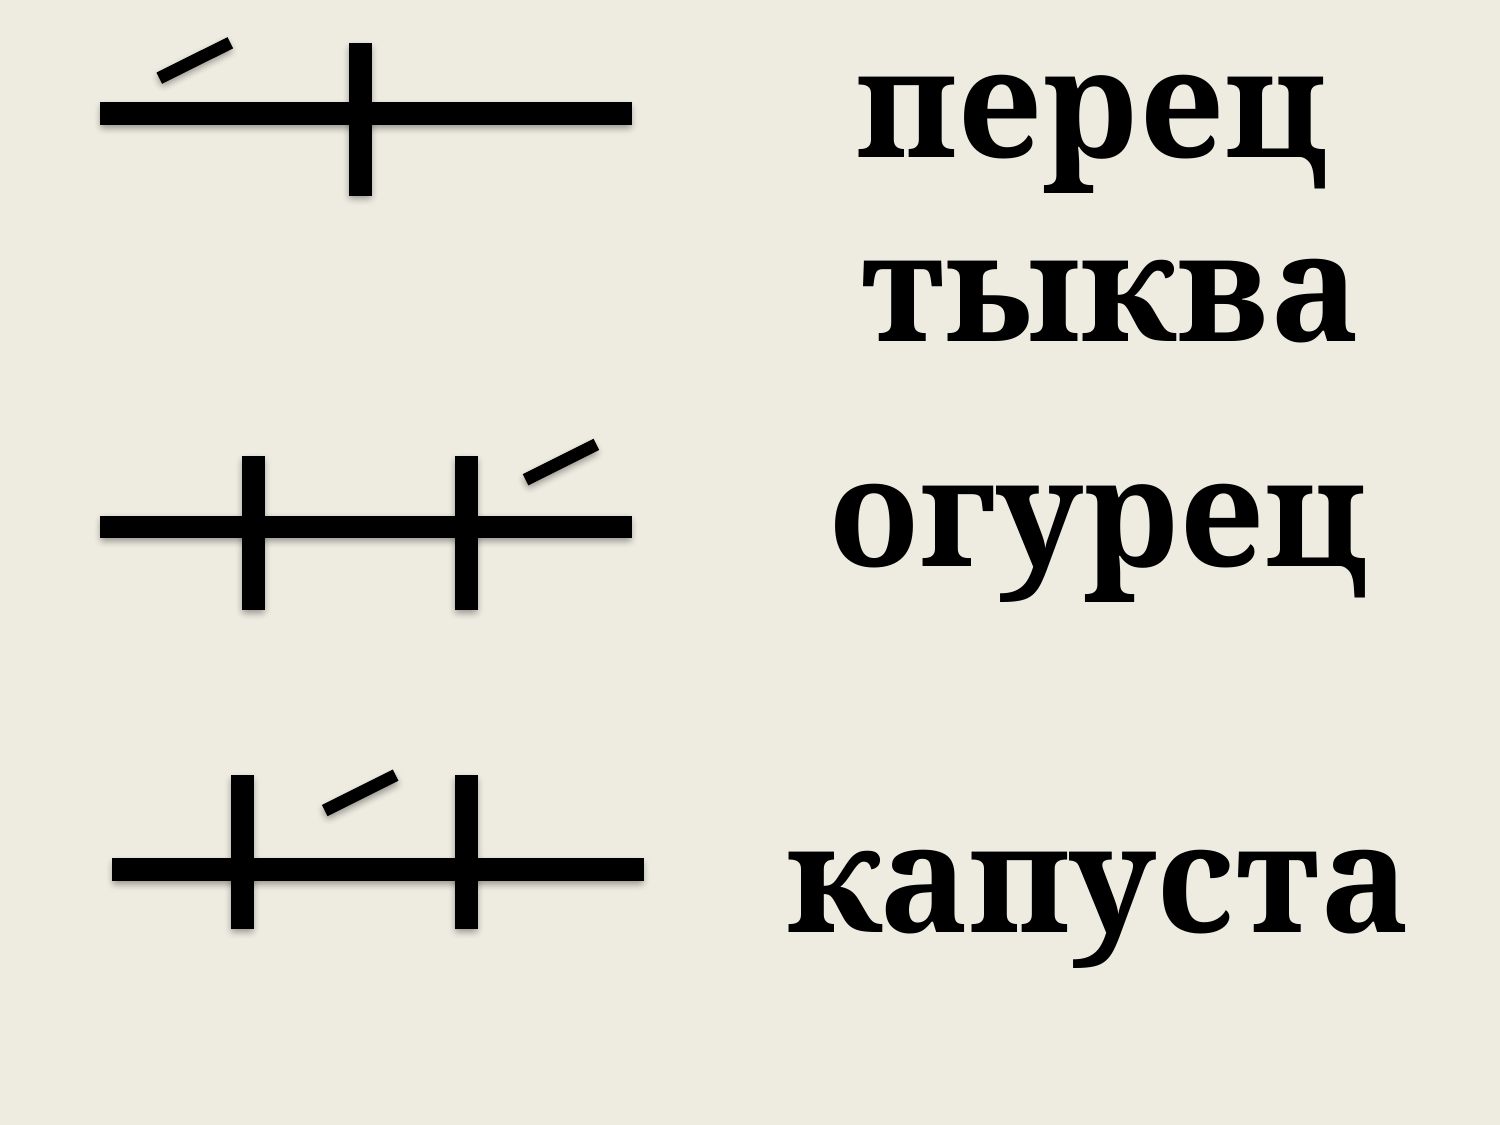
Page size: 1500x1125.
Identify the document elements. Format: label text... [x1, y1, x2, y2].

text_box тыква [820, 184, 1400, 380]
text_box огурец [785, 408, 1412, 604]
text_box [324, 774, 396, 811]
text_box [159, 42, 231, 79]
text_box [525, 444, 597, 480]
text_box капуста [761, 775, 1436, 970]
text_box перец [832, 0, 1353, 184]
